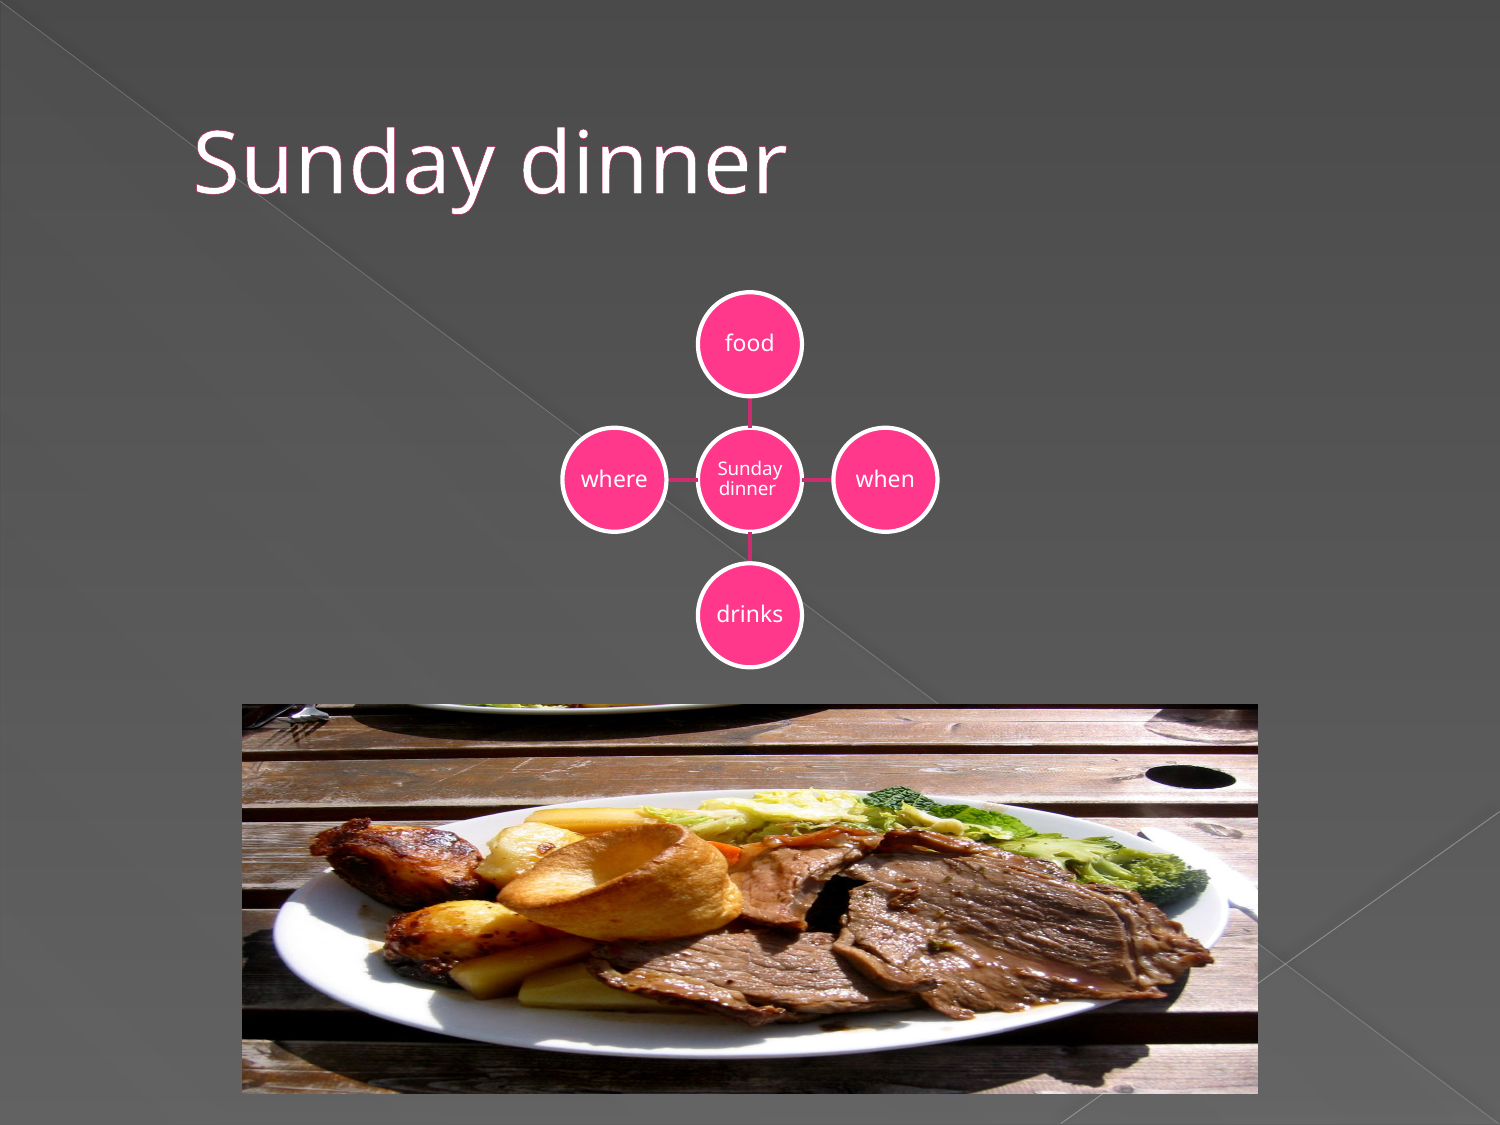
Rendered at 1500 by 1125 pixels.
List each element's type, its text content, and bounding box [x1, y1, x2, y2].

title Sunday dinner [75, 43, 1425, 274]
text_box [249, 290, 1251, 670]
picture [241, 703, 1259, 1095]
